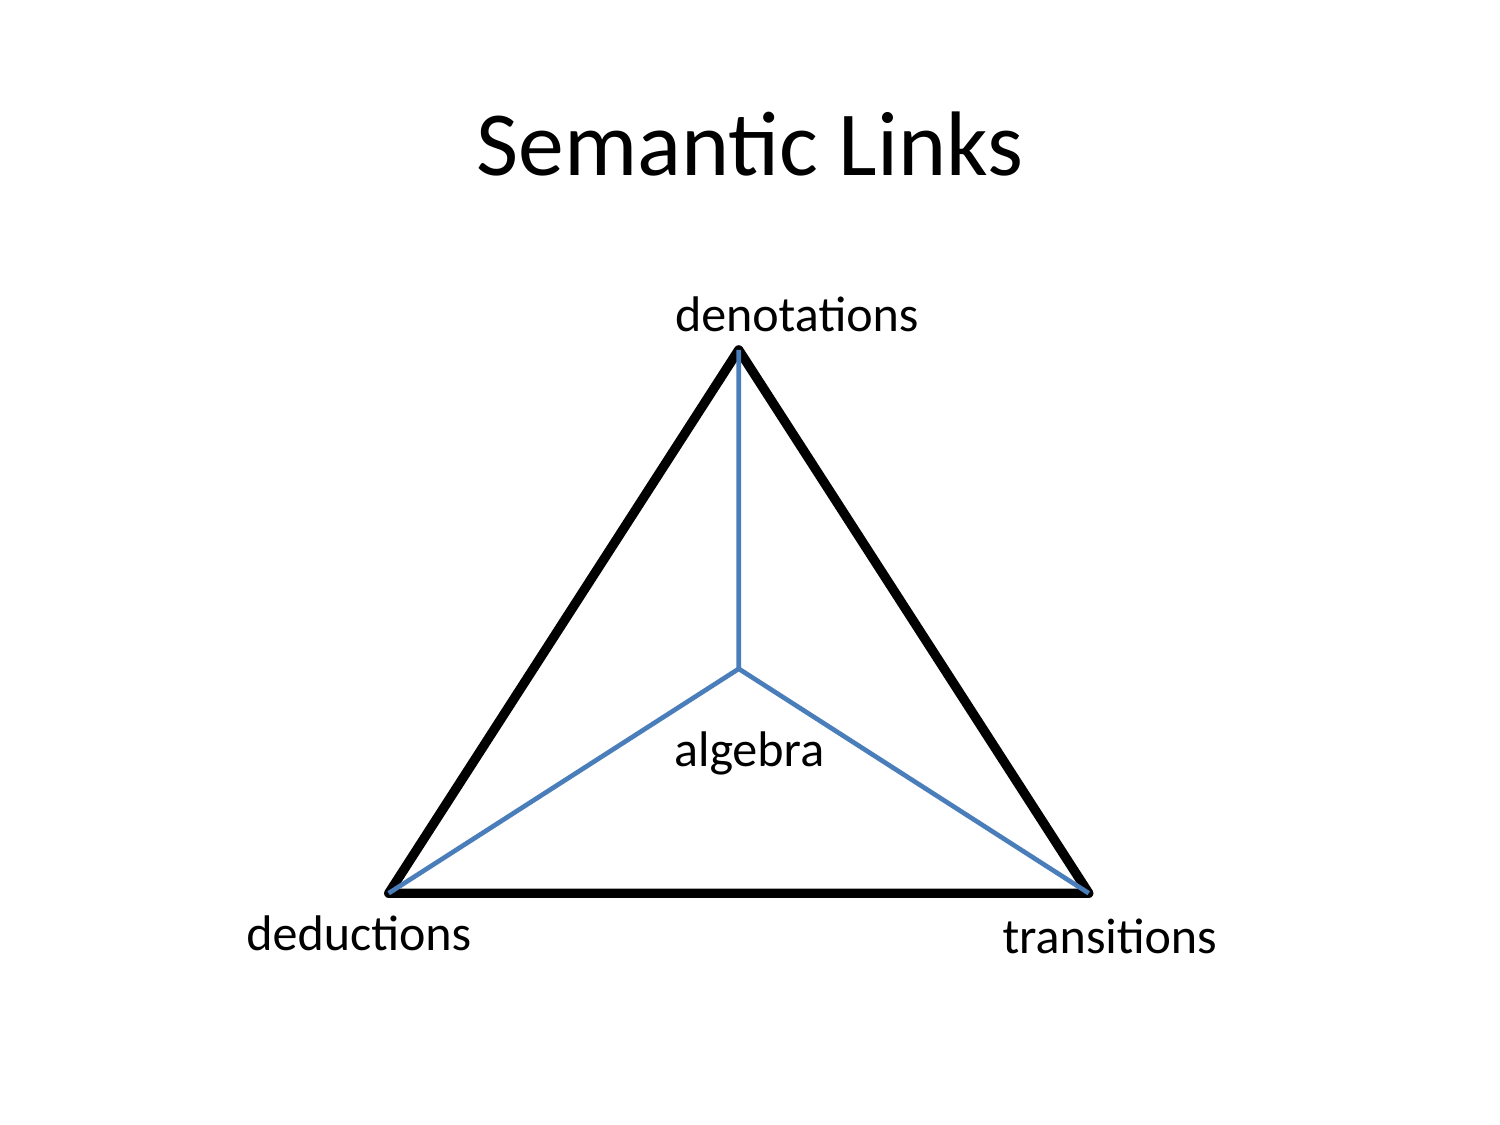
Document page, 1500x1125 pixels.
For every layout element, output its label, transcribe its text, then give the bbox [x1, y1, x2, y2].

text_box [531, 350, 736, 667]
text_box [742, 351, 946, 667]
text_box denotations [660, 274, 934, 349]
title Semantic Links [75, 45, 1425, 233]
text_box transitions [987, 896, 1232, 971]
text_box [738, 668, 1090, 894]
text_box deductions [231, 893, 487, 968]
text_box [388, 668, 737, 894]
